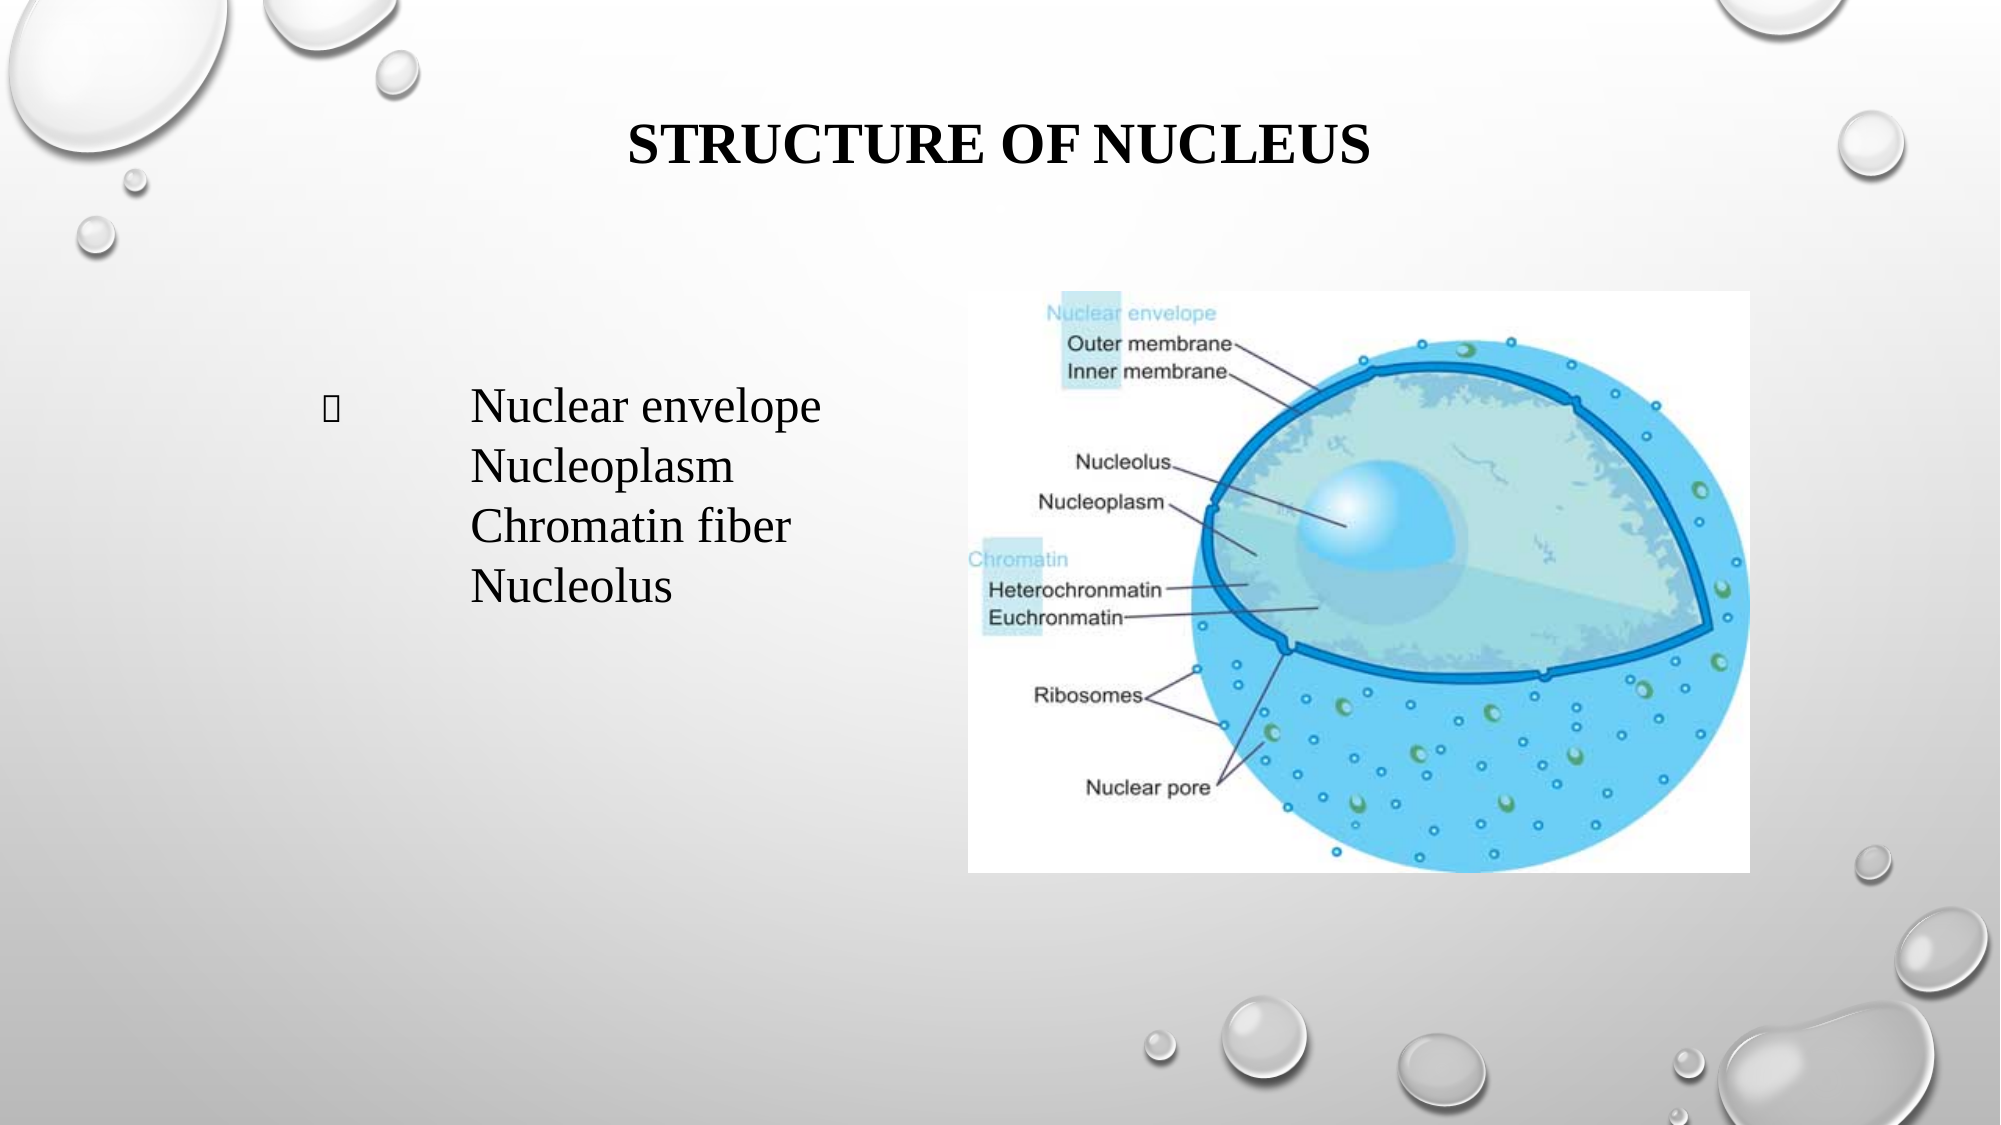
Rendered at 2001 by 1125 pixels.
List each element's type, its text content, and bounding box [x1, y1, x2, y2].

picture [0, 0, 2000, 1125]
title Structure of nucleus [149, 63, 1851, 227]
text_box  Nuclear envelope  Nucleoplasm  Chromatin fiber  Nucleolus [305, 365, 962, 665]
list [968, 291, 1750, 873]
